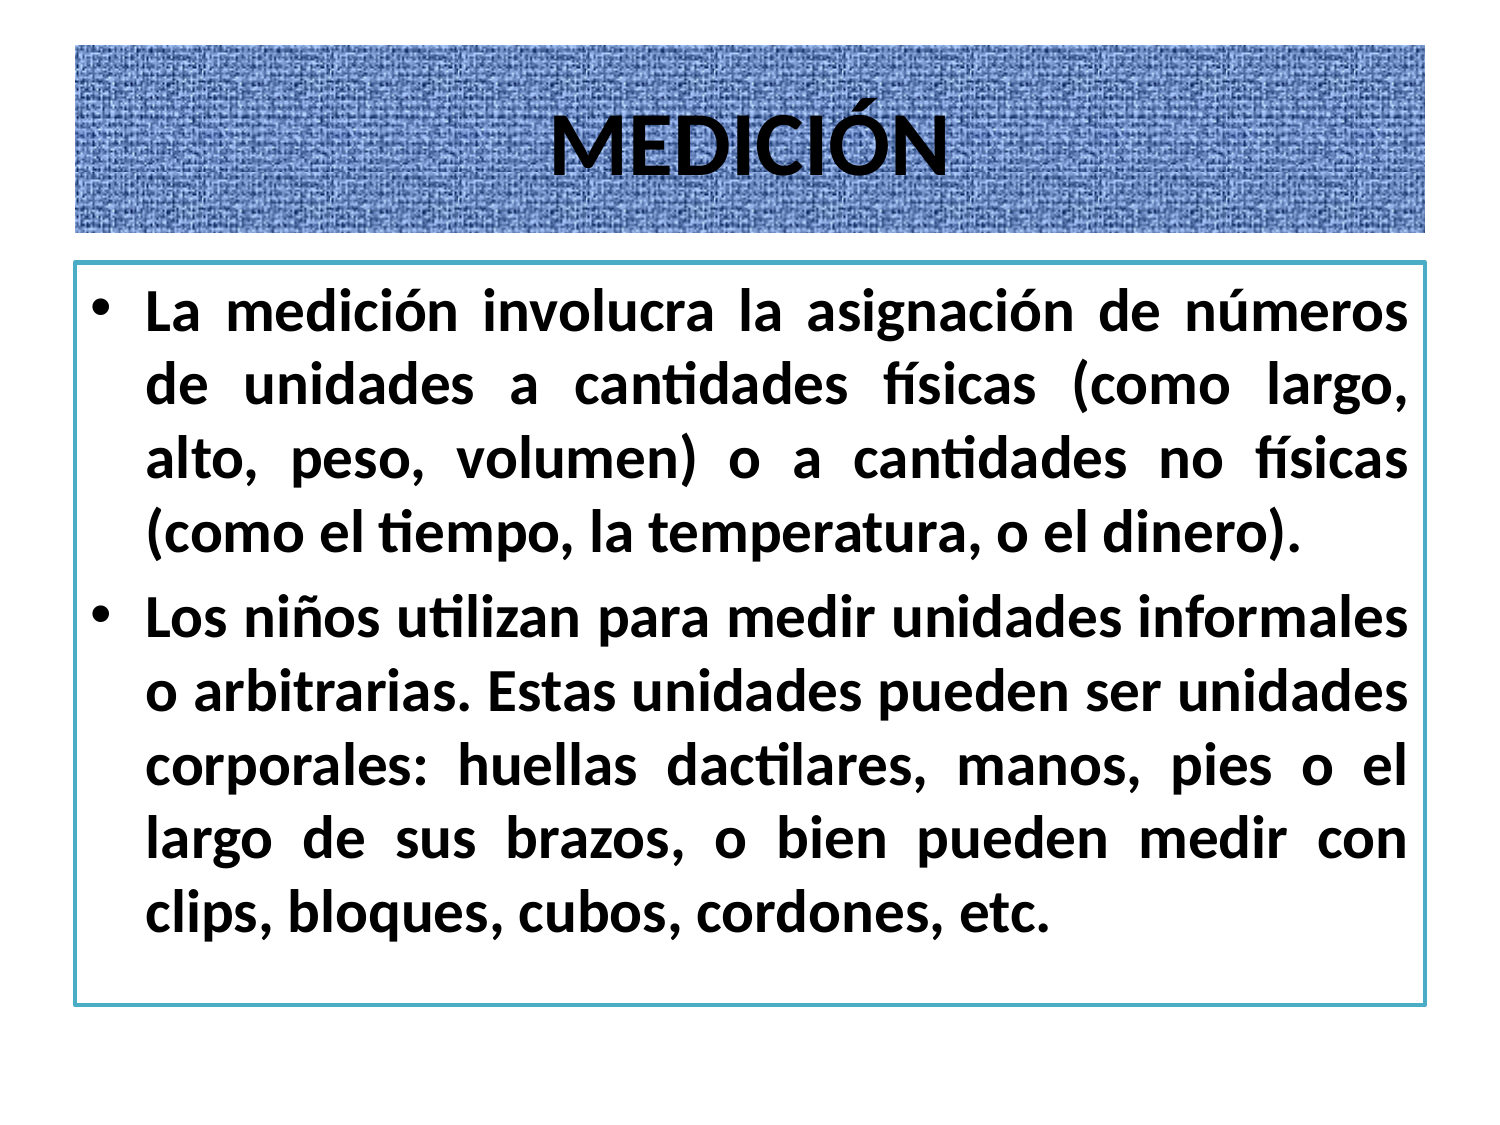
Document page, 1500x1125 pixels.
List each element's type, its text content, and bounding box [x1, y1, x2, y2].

list La medición involucra la asignación de números de unidades a cantidades físicas (como largo, alto, peso, volumen) o a cantidades no físicas (como el tiempo, la temperatura, o el dinero). Los niños utilizan para medir unidades informales o arbitrarias. Estas unidades pueden ser unidades corporales: huellas dactilares, manos, pies o el largo de sus brazos, o bien pueden medir con clips, bloques, cubos, cordones, etc. [73, 260, 1427, 1007]
title MEDICIÓN [75, 45, 1425, 233]
